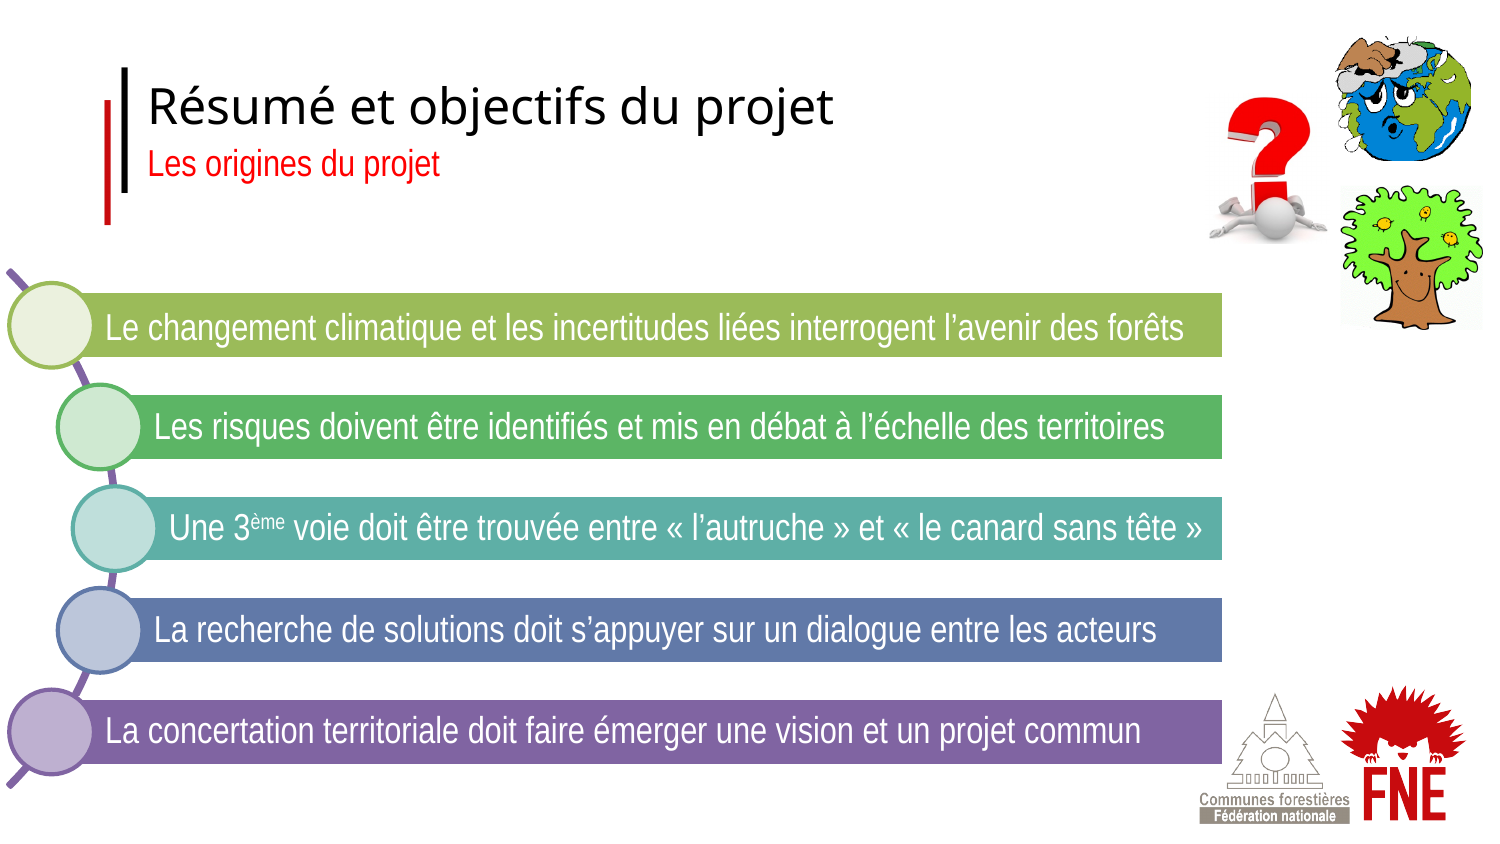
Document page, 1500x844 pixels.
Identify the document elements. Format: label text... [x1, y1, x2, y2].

picture [90, 52, 132, 240]
subtitle Les origines du projet [132, 131, 1183, 255]
picture [1199, 678, 1472, 828]
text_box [0, 257, 1232, 800]
picture [1340, 185, 1483, 330]
title Résumé et objectifs du projet [132, 33, 1483, 175]
picture [1205, 92, 1330, 244]
picture [1335, 35, 1471, 161]
